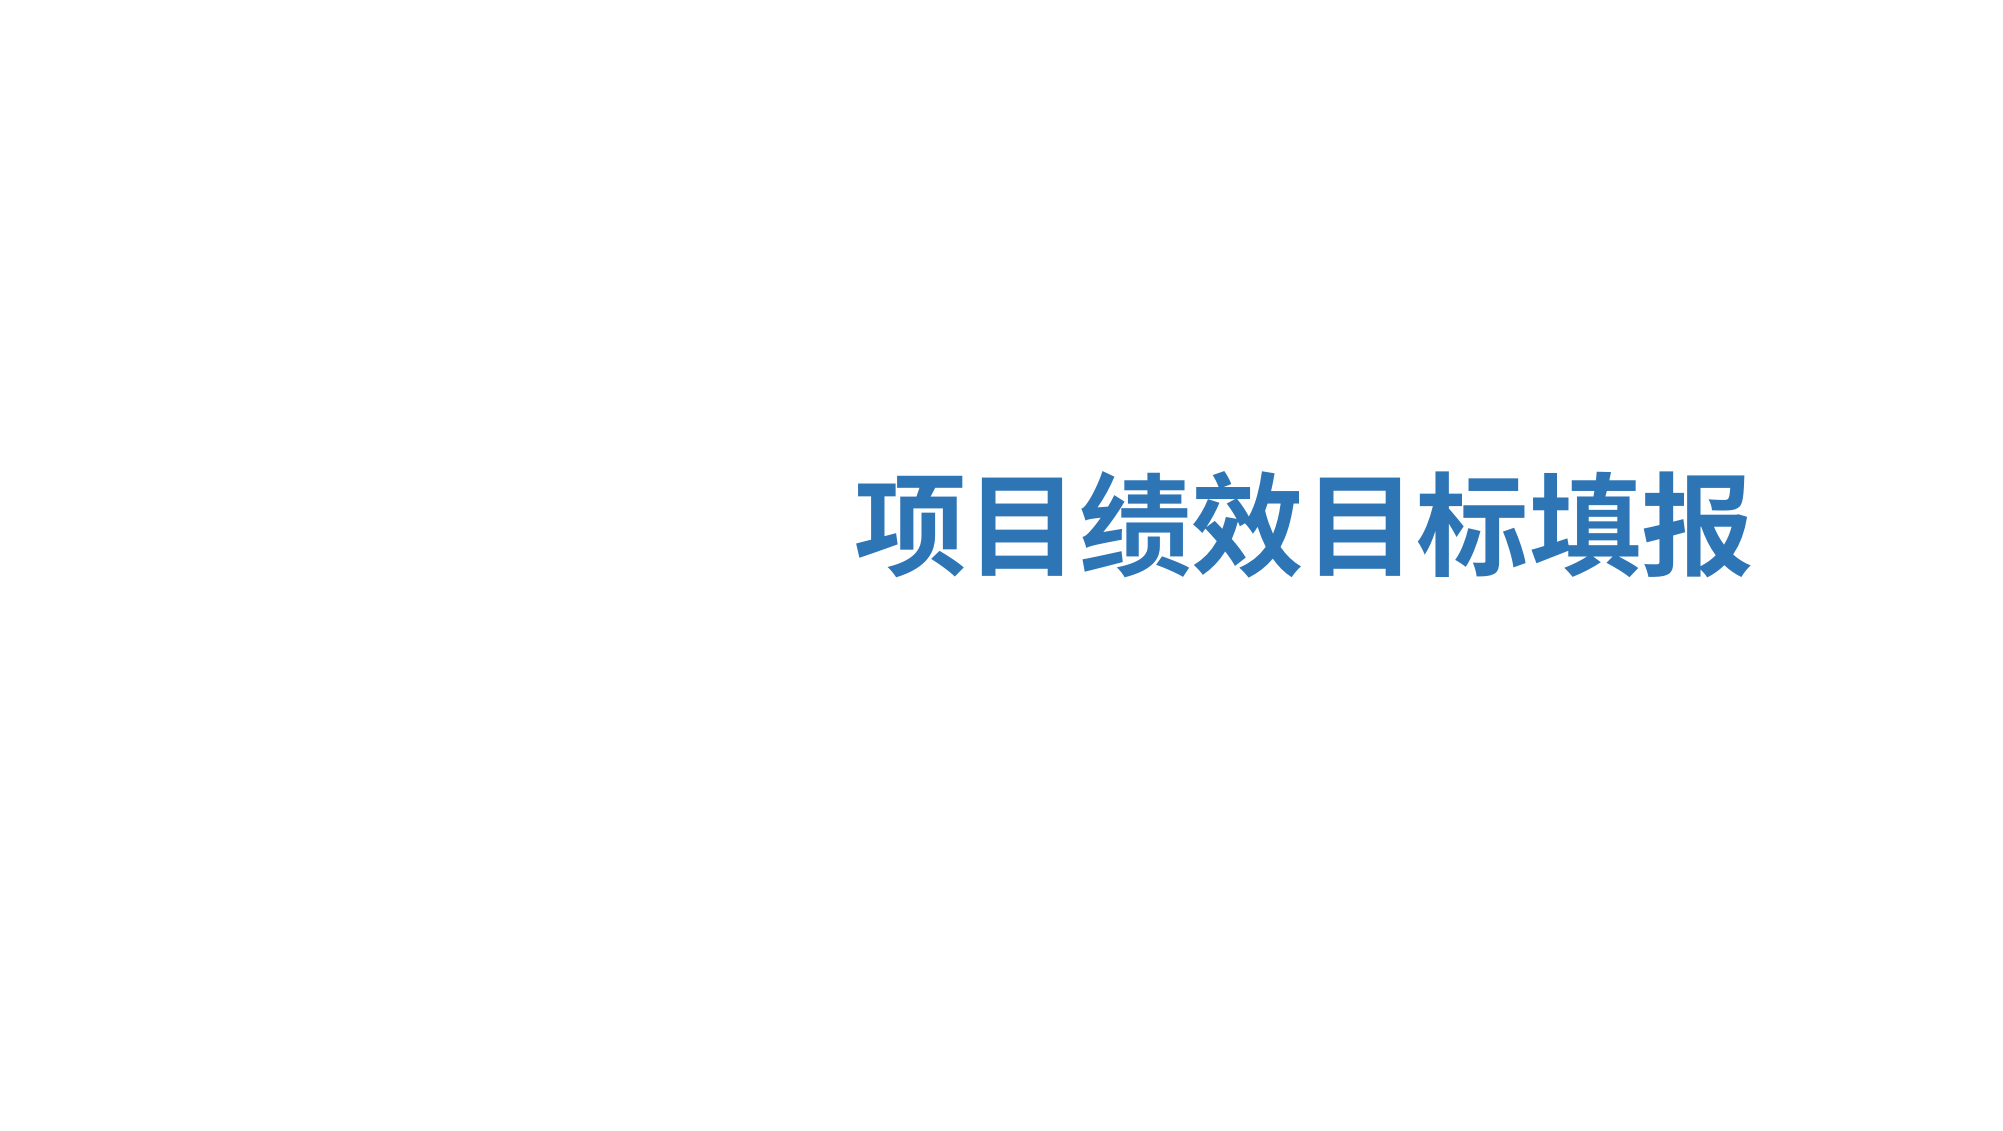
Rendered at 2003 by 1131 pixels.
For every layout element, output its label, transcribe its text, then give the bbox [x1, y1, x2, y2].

text_box 项目绩效目标填报 [361, 454, 1781, 572]
